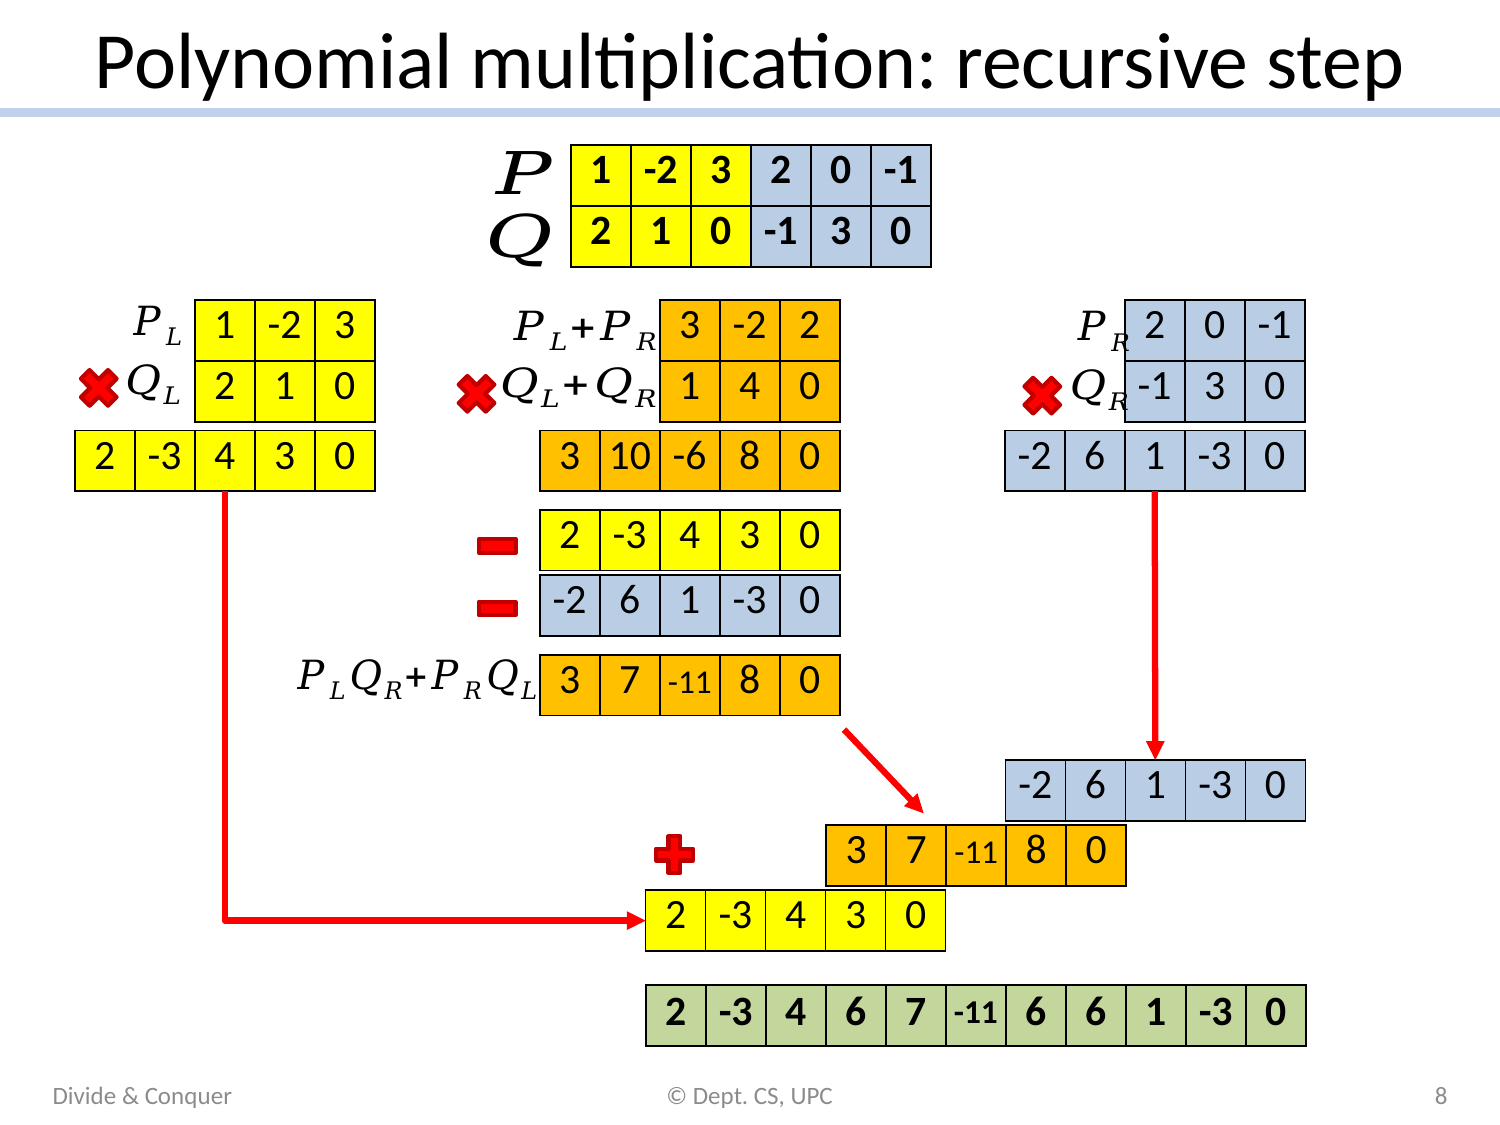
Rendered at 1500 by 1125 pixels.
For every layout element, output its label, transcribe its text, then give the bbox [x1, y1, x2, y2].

table_header -3 [136, 431, 194, 490]
table_cell 3 [812, 207, 870, 266]
table_header 2 [752, 146, 810, 205]
table_header 3 [541, 431, 599, 490]
table_cell 2 [572, 207, 630, 266]
footer © Dept. CS, UPC [512, 1065, 988, 1125]
table_header 4 [661, 511, 719, 570]
table_header -3 [706, 891, 765, 950]
table_header 7 [887, 986, 945, 1045]
table_header 4 [196, 431, 254, 490]
table_header 2 [647, 986, 705, 1045]
table_header 0 [886, 891, 945, 950]
table_header 1 [661, 576, 719, 635]
table_header -3 [721, 576, 779, 635]
table_cell 0 [872, 207, 930, 266]
table_header 3 [721, 511, 779, 570]
table_header 8 [721, 431, 779, 490]
table_header 2 [76, 431, 134, 490]
table_header 0 [812, 146, 870, 205]
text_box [72, 299, 1130, 422]
table_header 0 [1067, 826, 1125, 885]
table_header 7 [654, 656, 659, 715]
table_header -3 [654, 511, 659, 570]
table_header 6 [1066, 761, 1125, 820]
table_header 6 [827, 986, 885, 1045]
table_header 8 [721, 656, 779, 715]
table_header 3 [692, 146, 750, 205]
table_header 7 [887, 826, 945, 885]
table_header 0 [781, 656, 839, 715]
slide_number Divide & Conquer [37, 1065, 388, 1125]
table_cell 1 [632, 207, 690, 266]
table_cell 0 [1246, 362, 1304, 421]
table_header 6 [1066, 431, 1124, 490]
table_header -3 [707, 986, 765, 1045]
table_header -11 [947, 826, 1005, 885]
table_header 4 [767, 986, 825, 1045]
table_header 0 [1246, 761, 1305, 820]
table_header 0 [1247, 986, 1305, 1045]
table_header -3 [1186, 761, 1245, 820]
table_header 3 [827, 826, 885, 885]
table_header 8 [1007, 826, 1065, 885]
table_header 10 [601, 431, 659, 490]
table_header 1 [1126, 431, 1184, 490]
table_header 0 [781, 576, 839, 635]
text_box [843, 729, 924, 814]
table_cell 0 [692, 207, 750, 266]
table_header -2 [1006, 431, 1064, 490]
table_header -11 [661, 656, 719, 715]
table_header 2 [1133, 301, 1184, 360]
table_header 6 [654, 576, 659, 635]
table_header -1 [1246, 301, 1304, 360]
table_header 6 [1067, 986, 1125, 1045]
table_header -1 [872, 146, 930, 205]
table_header 1 [1126, 761, 1185, 820]
table_header 4 [766, 891, 825, 950]
table_header 0 [1186, 301, 1244, 360]
table_header 1 [572, 146, 630, 205]
table_header 3 [256, 431, 314, 490]
table_cell -1 [752, 207, 810, 266]
table_header 0 [781, 431, 839, 490]
table_header -2 [1006, 761, 1065, 820]
table_cell 3 [1186, 362, 1244, 421]
table_header -11 [947, 986, 1005, 1045]
table_cell -1 [1135, 362, 1184, 421]
text_box [654, 834, 695, 875]
table_header -2 [632, 146, 690, 205]
table_header 0 [316, 431, 374, 490]
table_header -3 [1186, 431, 1244, 490]
slide_number 8 [1112, 1065, 1463, 1125]
table_header -6 [661, 431, 719, 490]
table_header 2 [646, 891, 705, 950]
table_header 6 [1007, 986, 1065, 1045]
table_header 3 [826, 891, 885, 950]
table_header -3 [1187, 986, 1245, 1045]
title Polynomial multiplication: recursive step [0, 0, 1500, 113]
table_header 0 [1246, 431, 1304, 490]
table_header 1 [1127, 986, 1185, 1045]
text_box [221, 498, 649, 920]
table_header 0 [781, 511, 839, 570]
